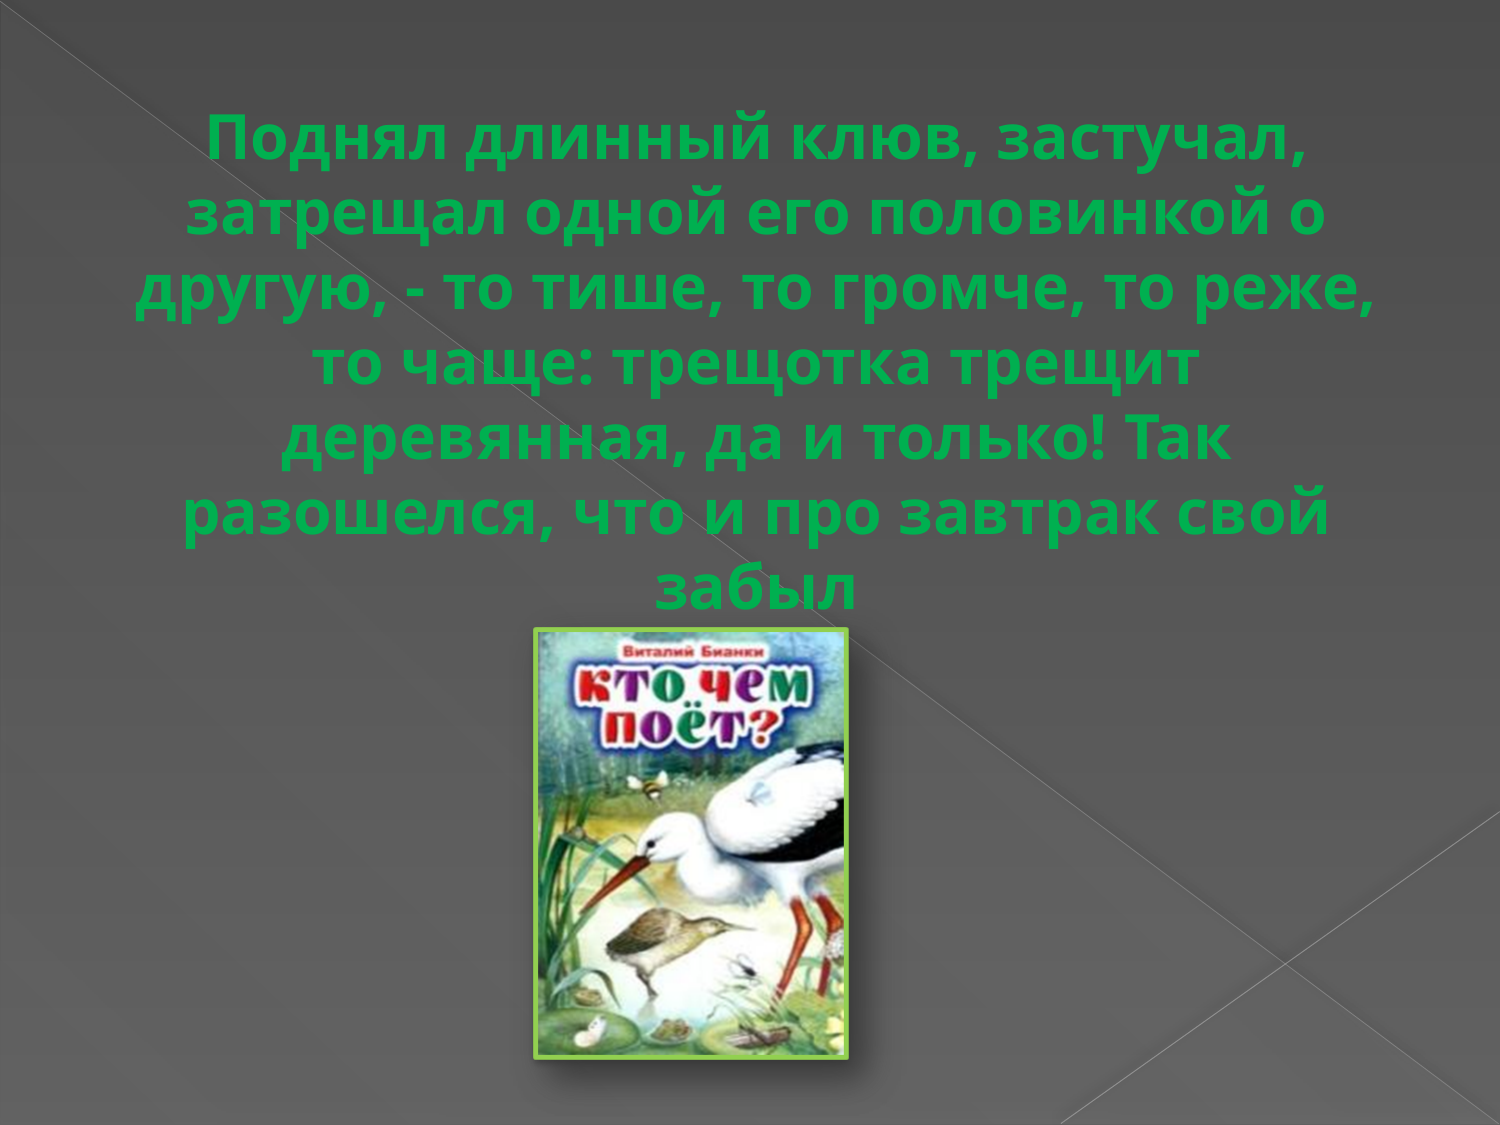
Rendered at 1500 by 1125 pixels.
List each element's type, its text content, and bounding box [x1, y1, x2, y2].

picture [501, 595, 915, 1125]
list Поднял длинный клюв, застучал, затрещал одной его половинкой о другую, - то тише, то громче, то реже, то чаще: трещотка трещит деревянная, да и только! Так разошелся, что и про завтрак свой забыл [76, 90, 1427, 840]
